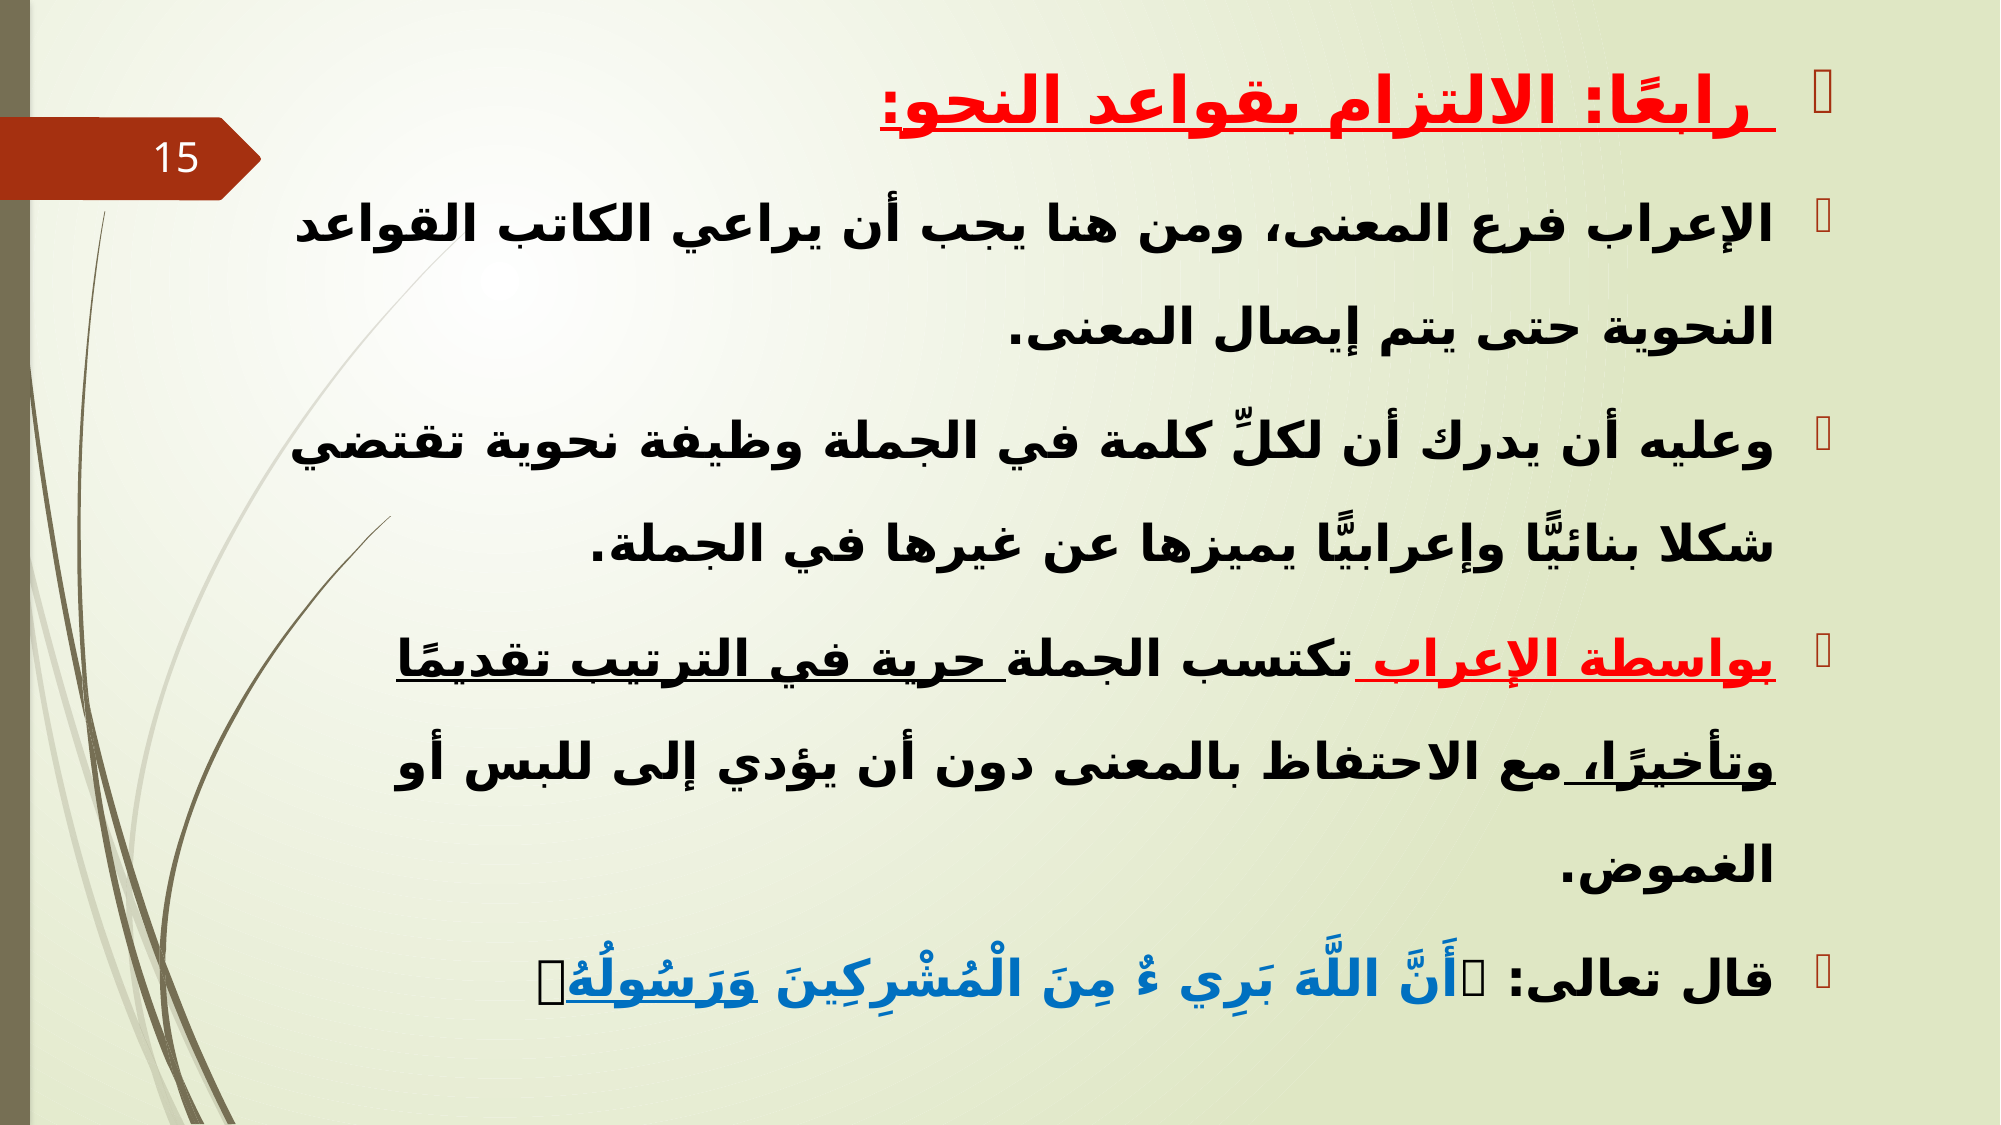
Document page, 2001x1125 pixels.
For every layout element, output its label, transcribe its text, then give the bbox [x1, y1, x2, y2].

list رابعًا: الالتزام بقواعد النحو: الإعراب فرع المعنى، ومن هنا يجب أن يراعي الكاتب القواعد النحوية حتى يتم إيصال المعنى. وعليه أن يدرك أن لكلِّ كلمة في الجملة وظيفة نحوية تقتضي شكلا بنائيًّا وإعرابيًّا يميزها عن غيرها في الجملة. بواسطة الإعراب تكتسب الجملة حرية في الترتيب تقديمًا وتأخيرًا، مع الاحتفاظ بالمعنى دون أن يؤدي إلى للبس أو الغموض. قال تعالى: أَنَّ اللَّهَ بَرِي ءٌ مِنَ الْمُشْرِكِينَ وَرَسُولُهُ [260, 50, 1840, 1015]
slide_number 15 [87, 129, 216, 190]
